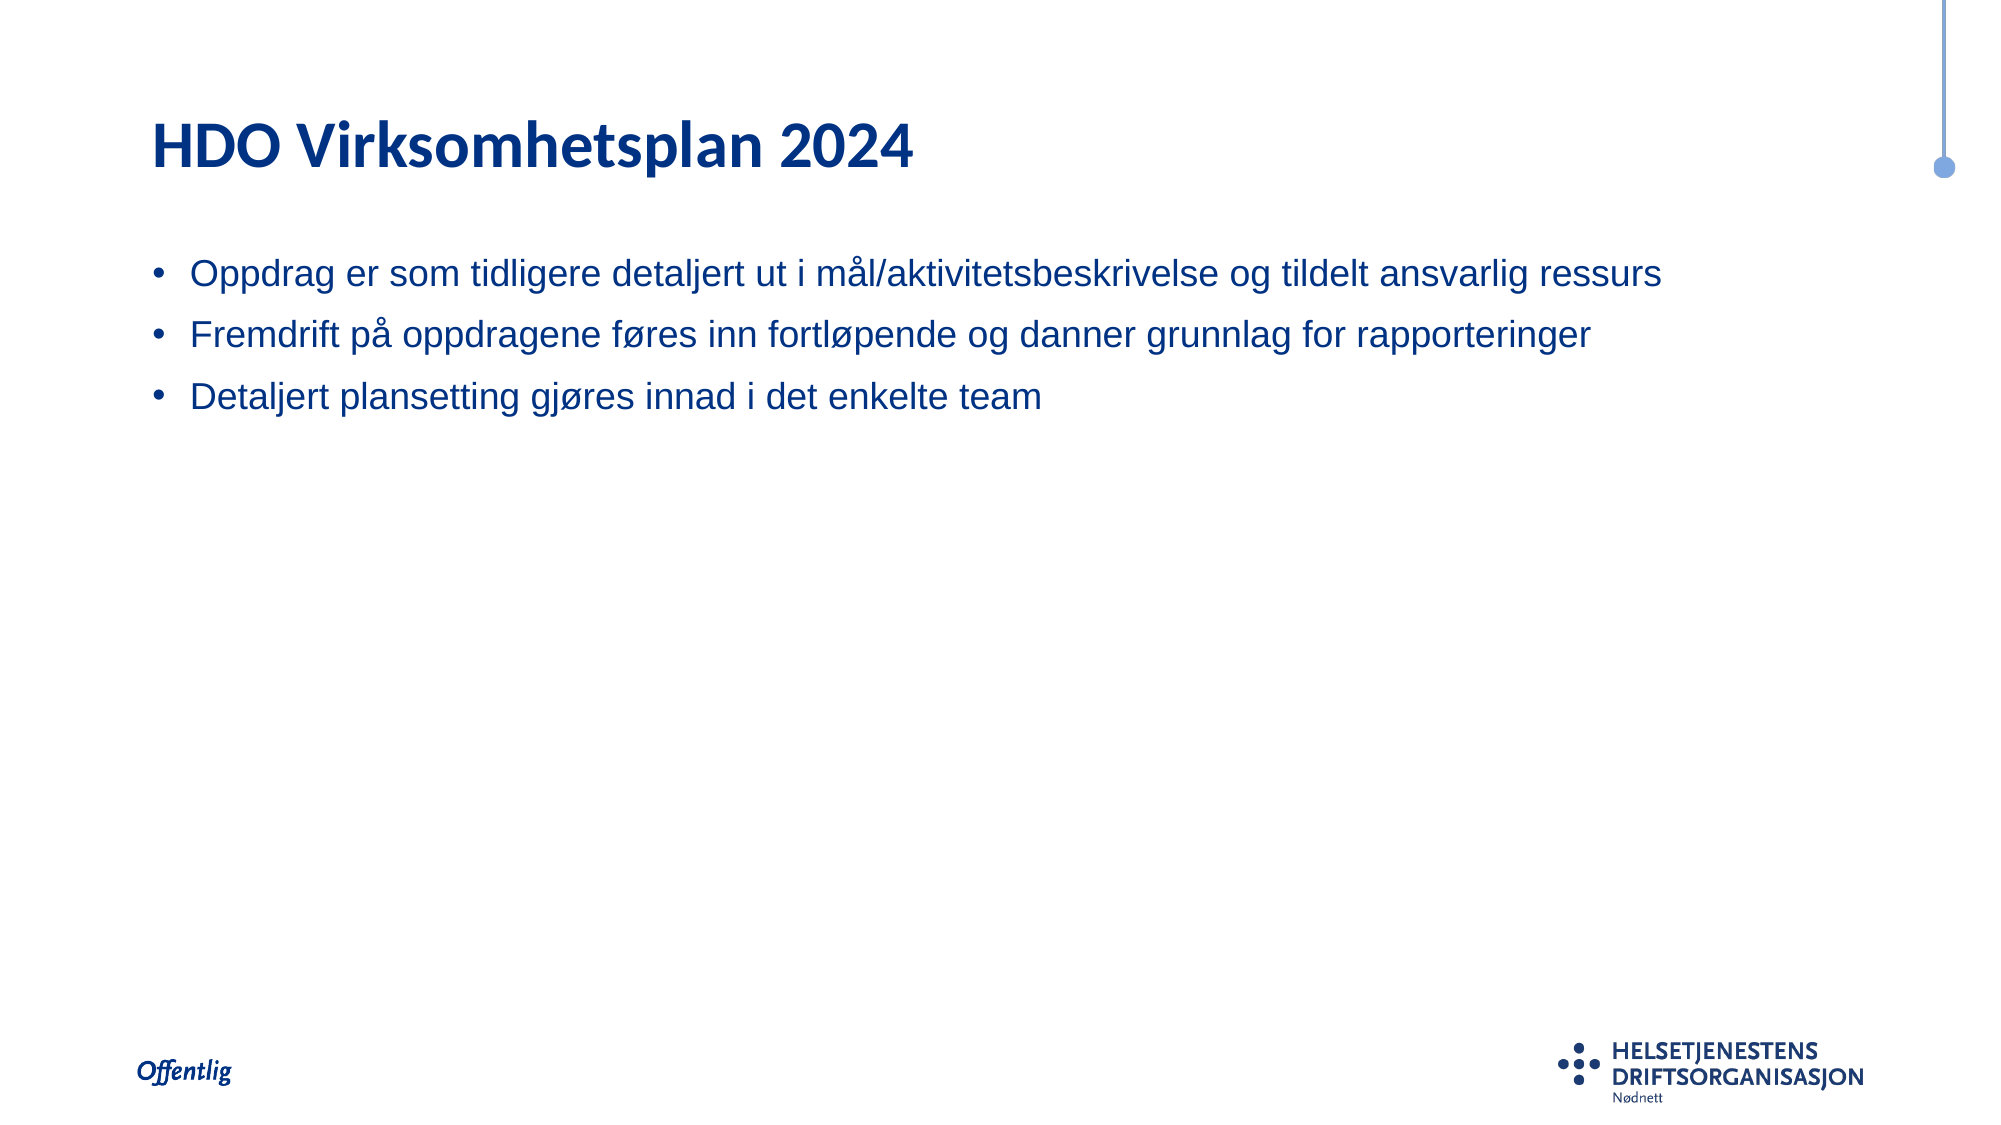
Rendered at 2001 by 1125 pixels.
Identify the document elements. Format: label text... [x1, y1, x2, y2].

title HDO Virksomhetsplan 2024 [137, 102, 1863, 246]
picture [1934, 0, 2001, 178]
picture [1558, 1042, 1863, 1103]
list Oppdrag er som tidligere detaljert ut i mål/aktivitetsbeskrivelse og tildelt ansvarlig ressurs Fremdrift på oppdragene føres inn fortløpende og danner grunnlag for rapporteringer Detaljert plansetting gjøres innad i det enkelte team [137, 246, 1863, 988]
picture [137, 1059, 232, 1086]
